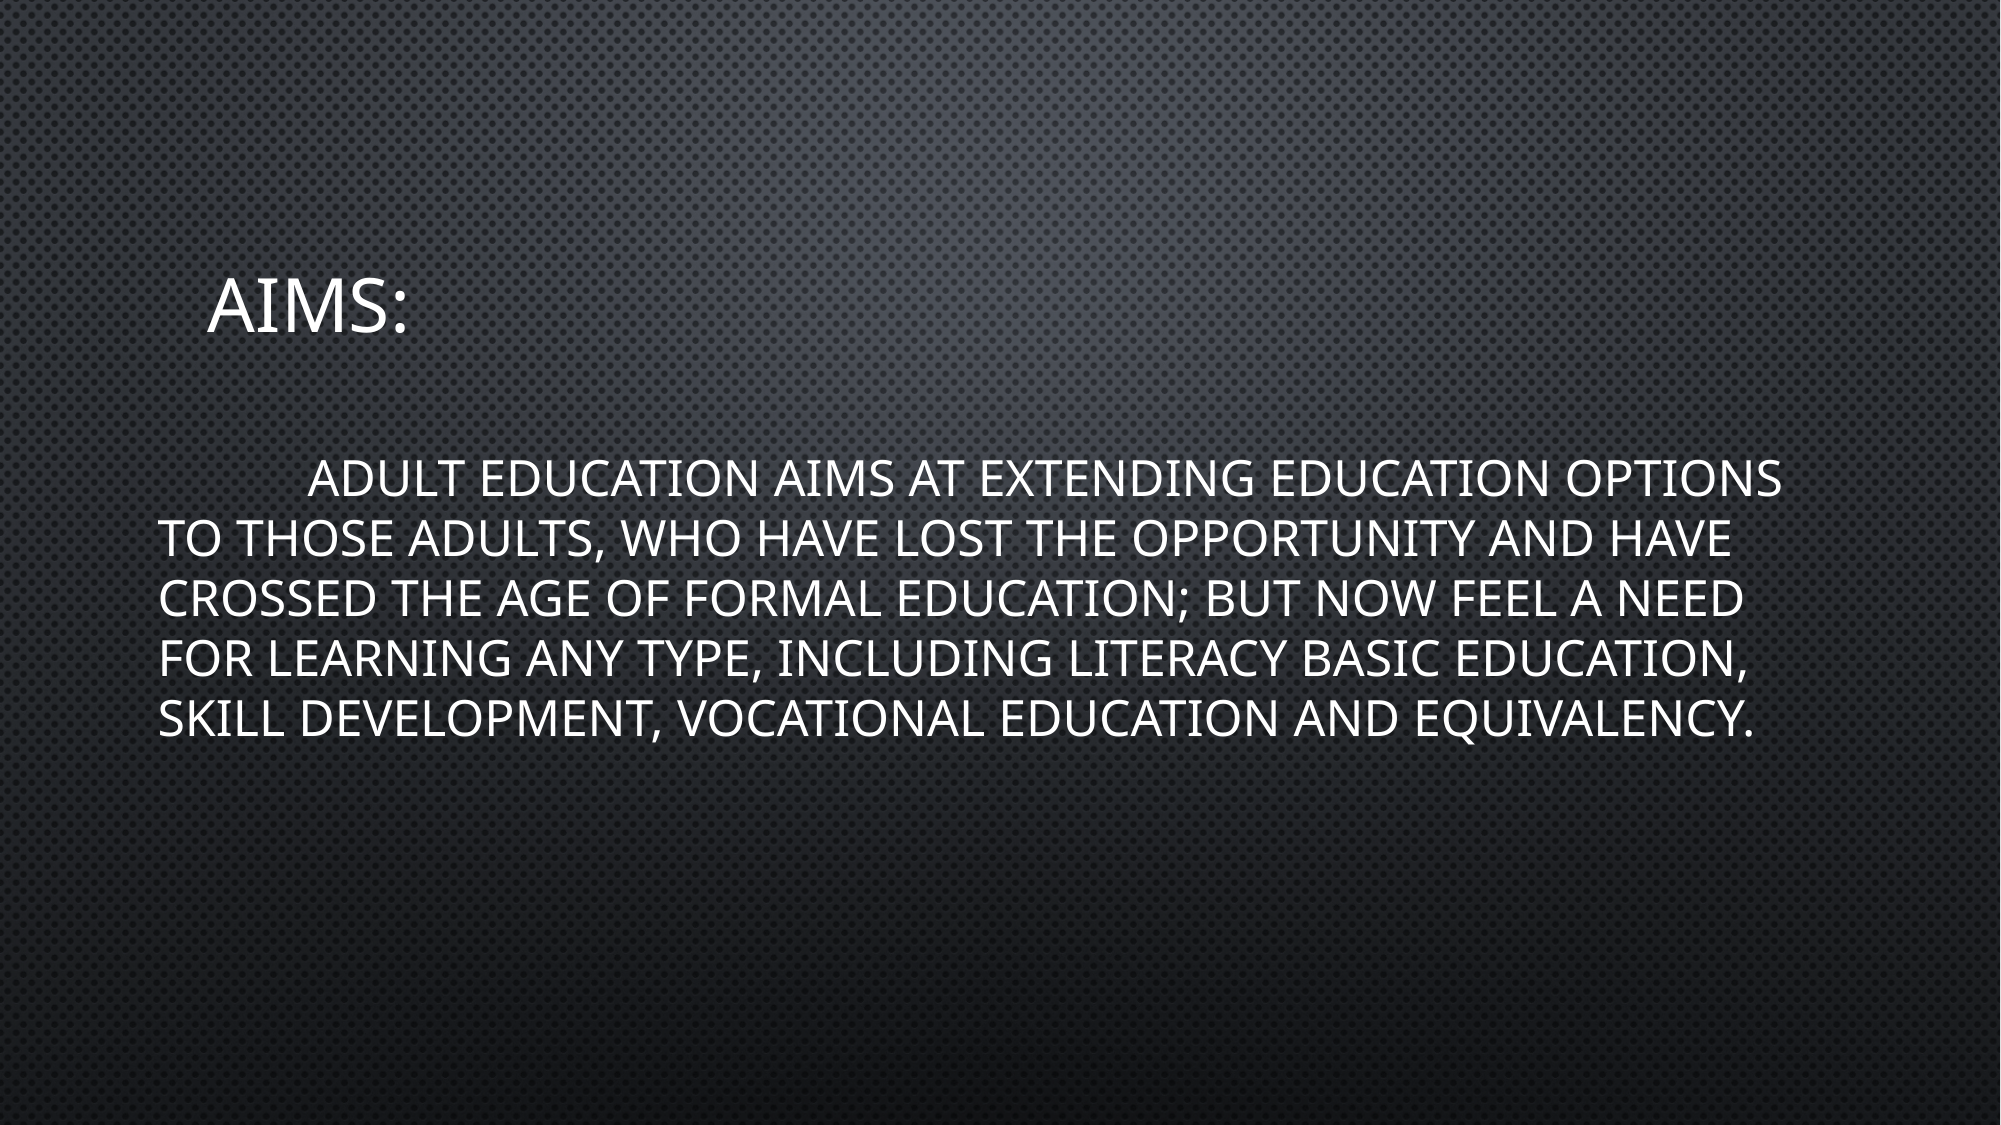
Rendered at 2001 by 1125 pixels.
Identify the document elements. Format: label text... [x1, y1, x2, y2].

list Adult Education aims at extending education options to those adults, who have lost the opportunity and have crossed the age of formal education; but now feel a need for learning any type, including literacy basic education, skill development, vocational education and equivalency. [142, 372, 1868, 820]
title Aims: [192, 209, 1818, 372]
